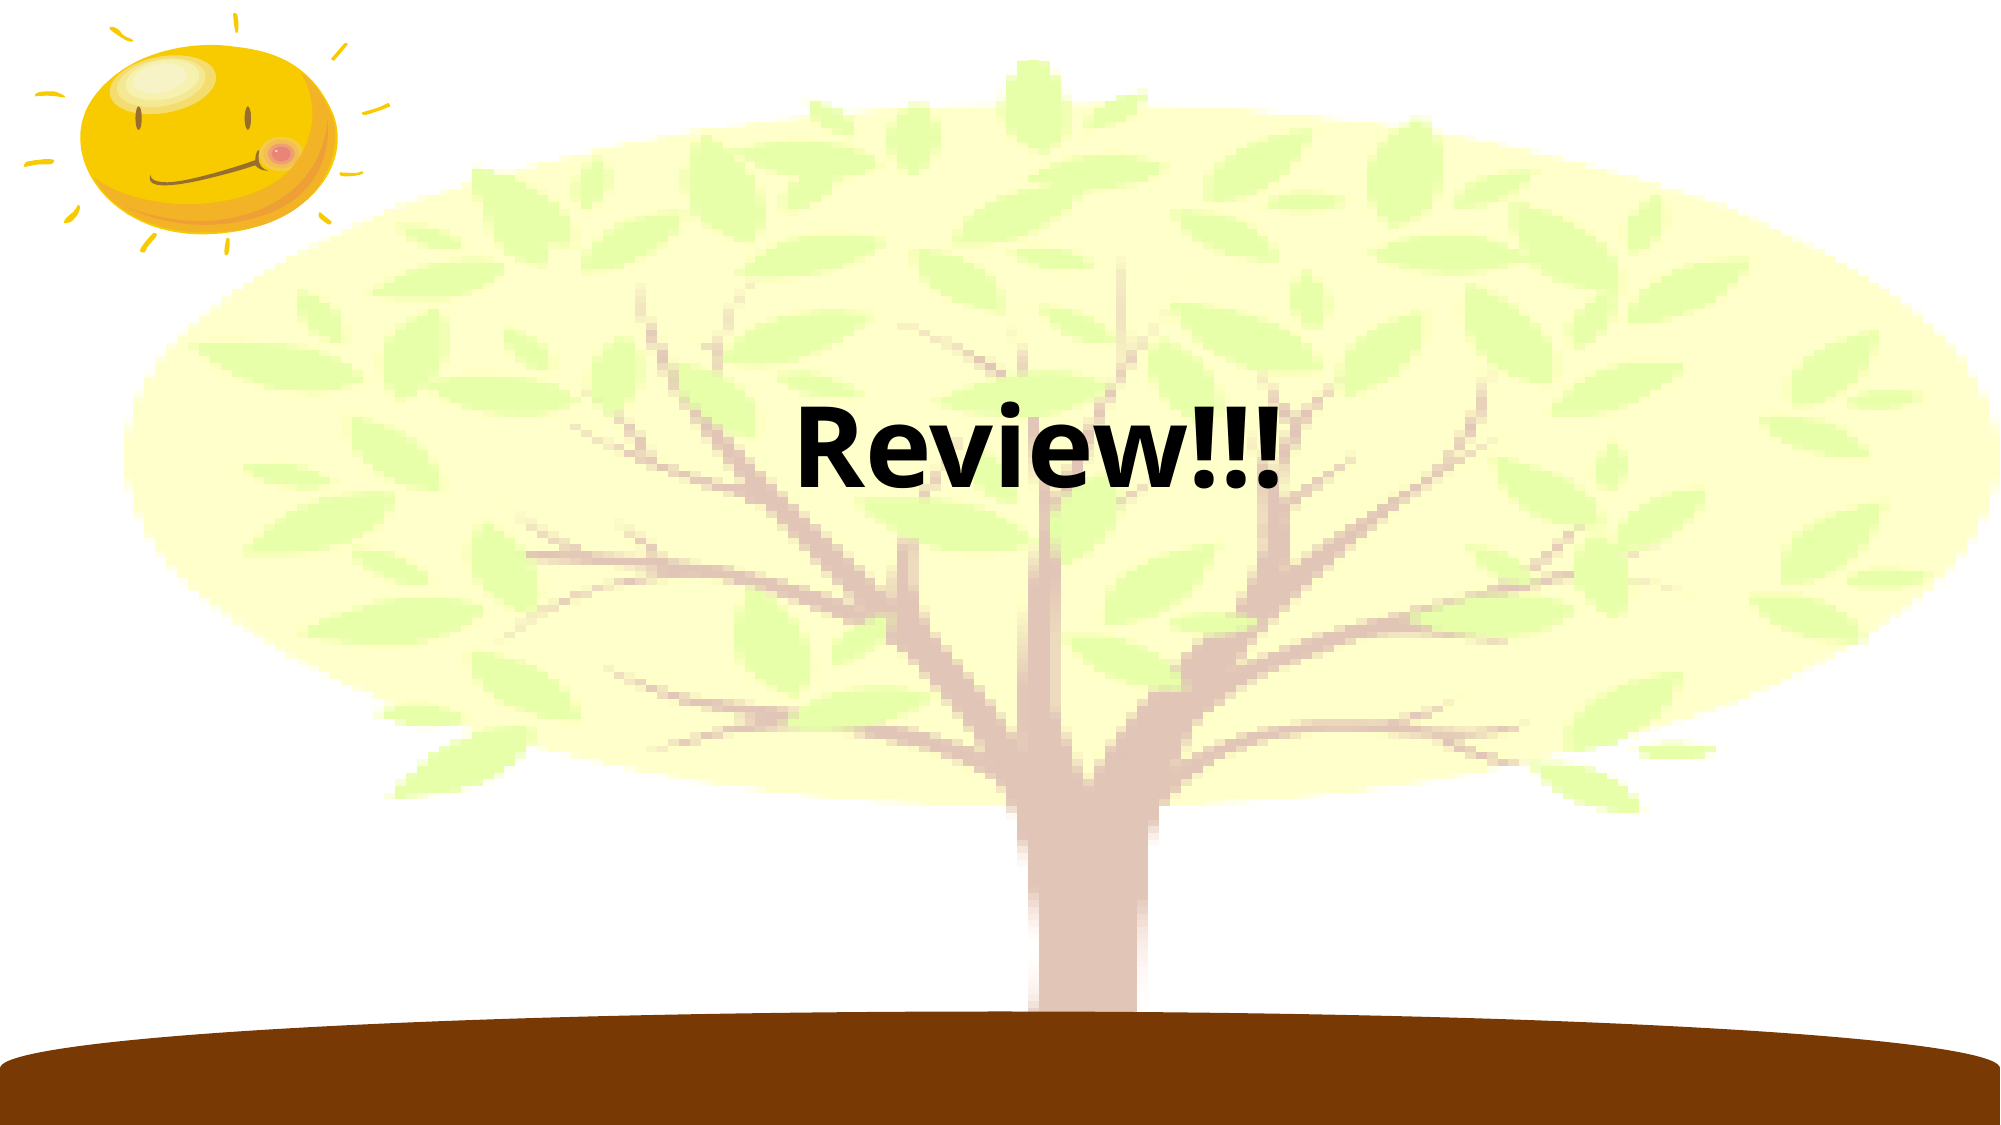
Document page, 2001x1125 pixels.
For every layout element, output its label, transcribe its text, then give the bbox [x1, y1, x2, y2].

title Review!!! [453, 348, 1623, 536]
